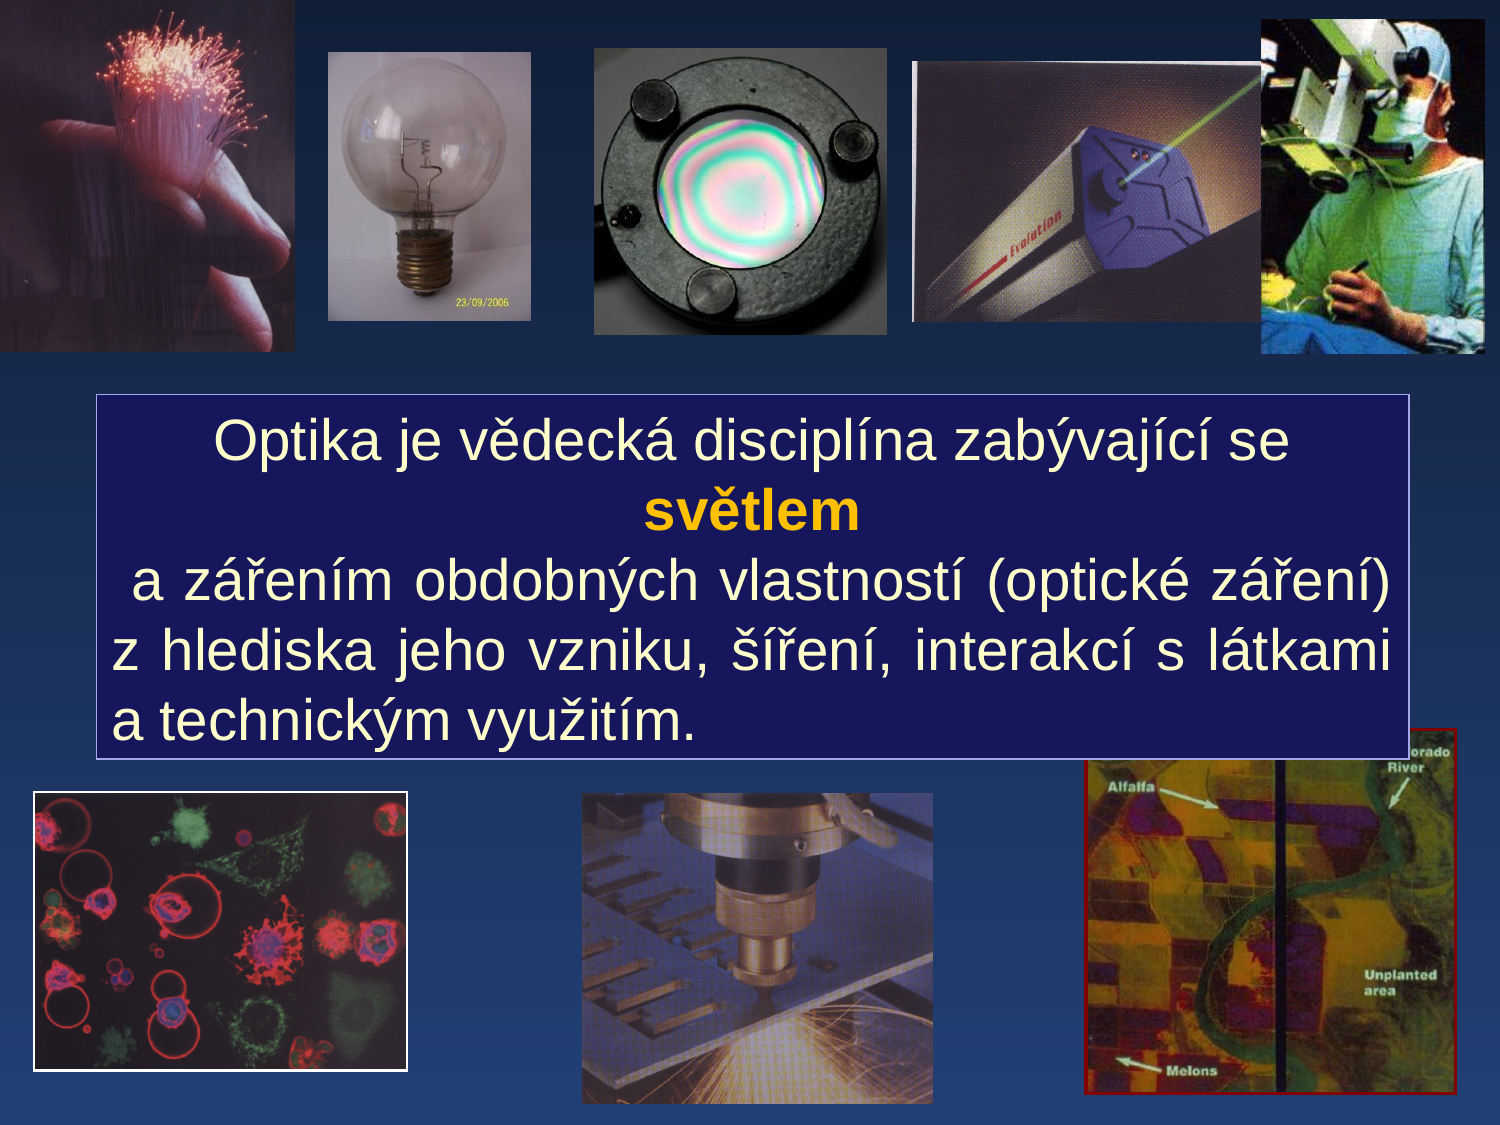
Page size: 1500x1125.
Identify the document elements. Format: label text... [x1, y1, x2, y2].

picture [912, 19, 1485, 354]
text_box Optika je vědecká disciplína zabývající se světlem a zářením obdobných vlastností (optické záření) z hlediska jeho vzniku, šíření, interakcí s látkami a technickým využitím. [96, 394, 1409, 760]
picture [582, 793, 933, 1104]
picture [0, 0, 296, 353]
picture [1087, 731, 1455, 1092]
picture [34, 793, 407, 1070]
picture [593, 48, 888, 335]
picture [328, 51, 531, 322]
